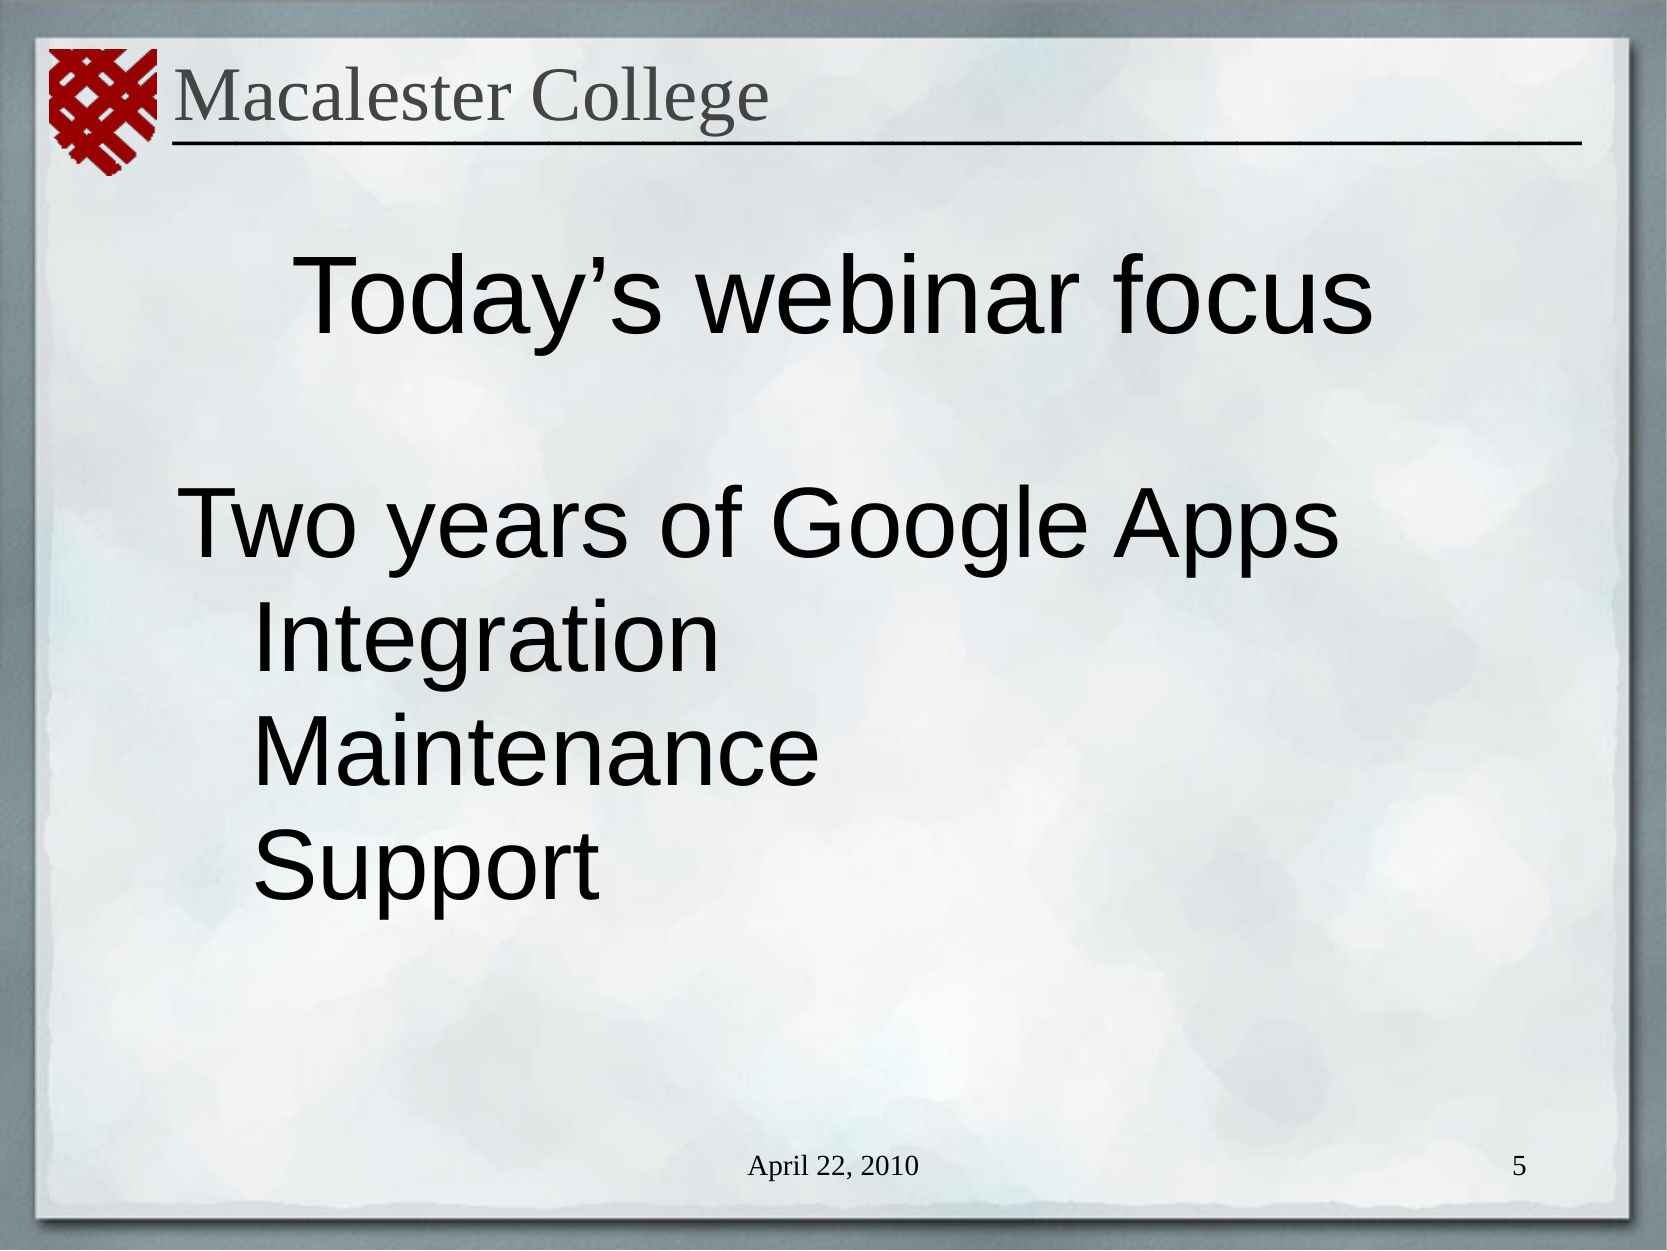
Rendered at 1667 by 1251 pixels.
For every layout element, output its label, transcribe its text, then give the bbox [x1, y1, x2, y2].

title Today’s webinar focus [140, 232, 1530, 409]
text_box Macalester College [173, 50, 1388, 83]
slide_number 5 [1194, 1138, 1543, 1223]
footer April 22, 2010 [569, 1138, 1098, 1223]
text_box _____________________________________________ [173, 83, 1591, 148]
picture [0, 0, 1667, 1250]
text_box Two years of Google Apps Integration Maintenance Support [157, 466, 1543, 923]
